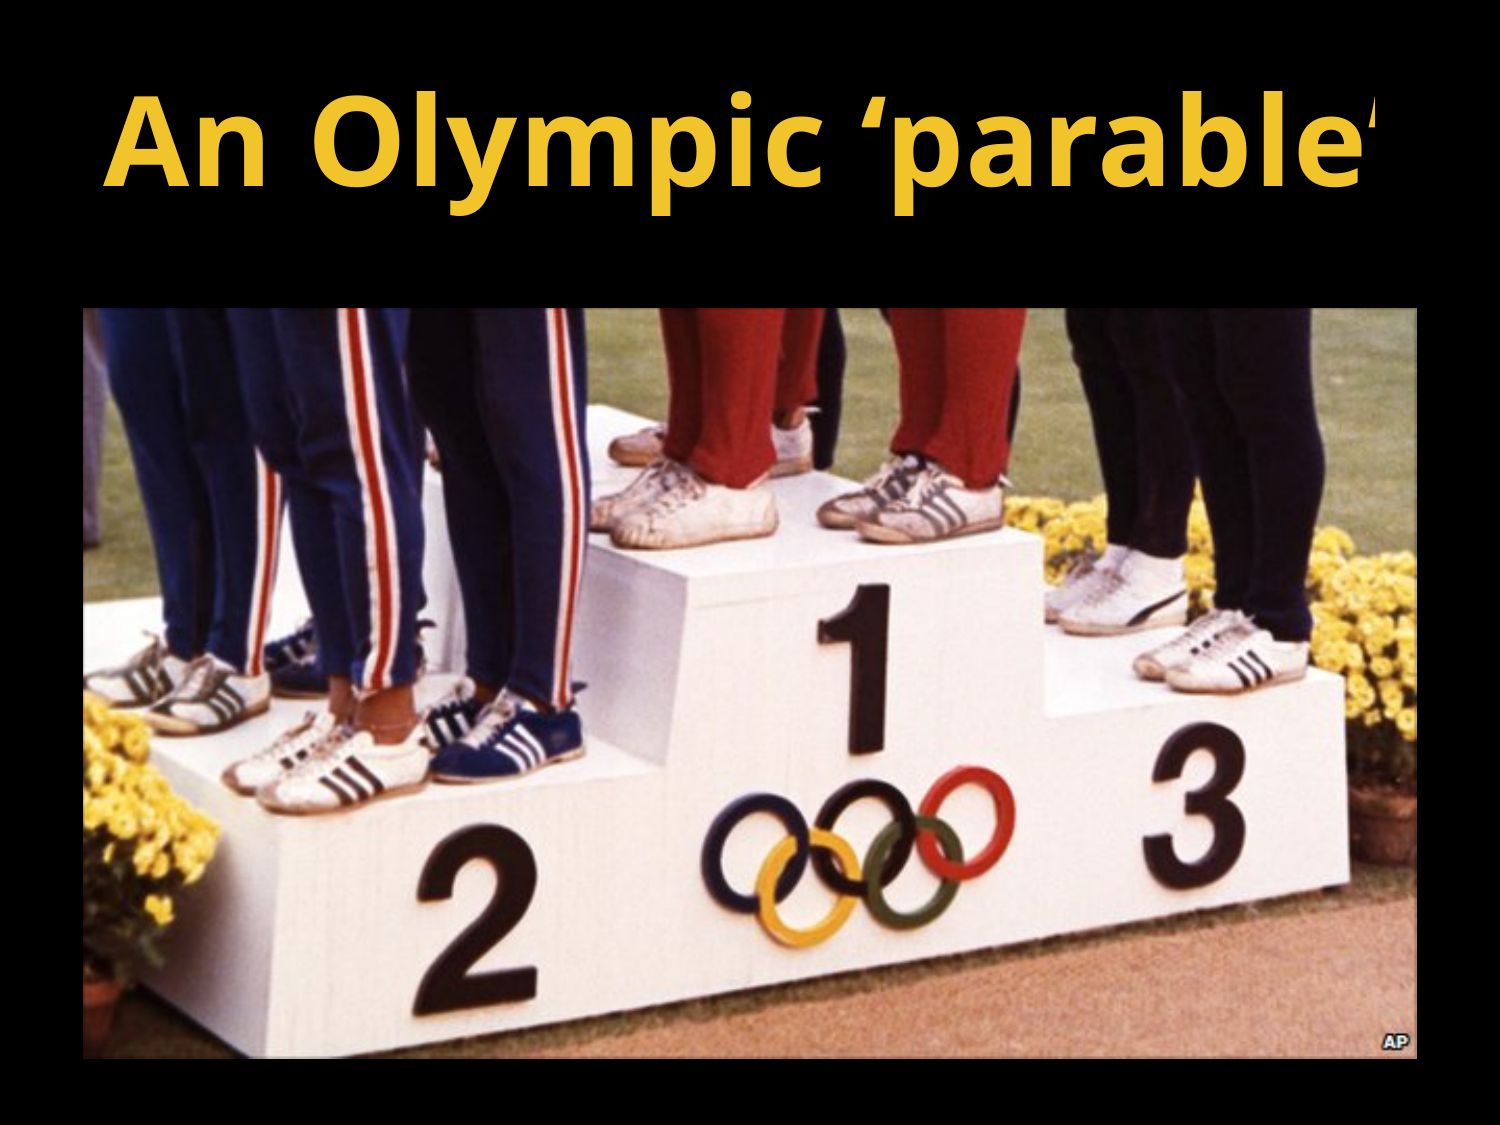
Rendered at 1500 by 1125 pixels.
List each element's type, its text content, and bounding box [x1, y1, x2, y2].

text_box An Olympic ‘parable’ [0, 53, 1500, 219]
picture [83, 308, 1417, 1060]
